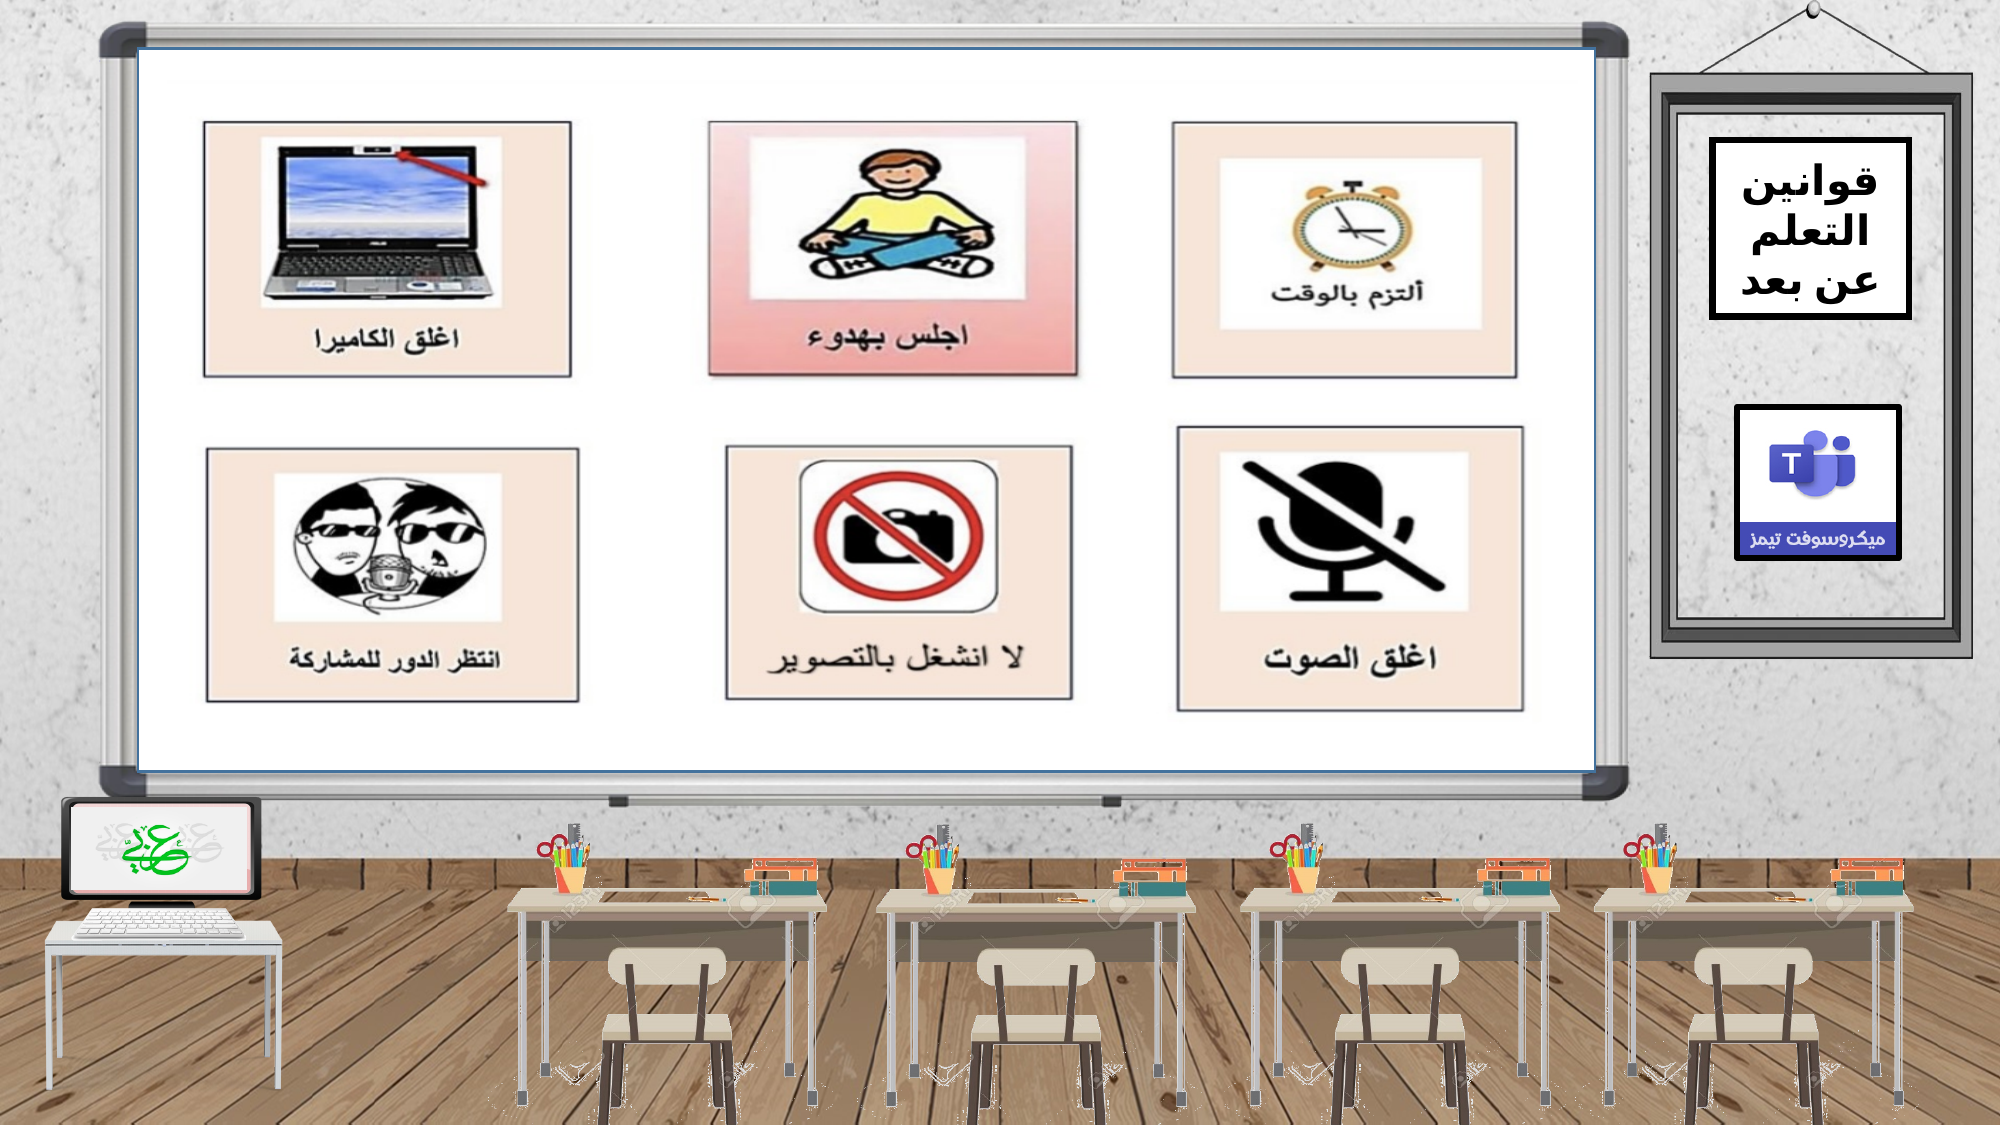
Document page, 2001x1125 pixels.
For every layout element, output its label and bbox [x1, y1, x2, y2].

text_box [66, 0, 1637, 839]
picture [167, 80, 1578, 756]
picture [0, 0, 2000, 1125]
